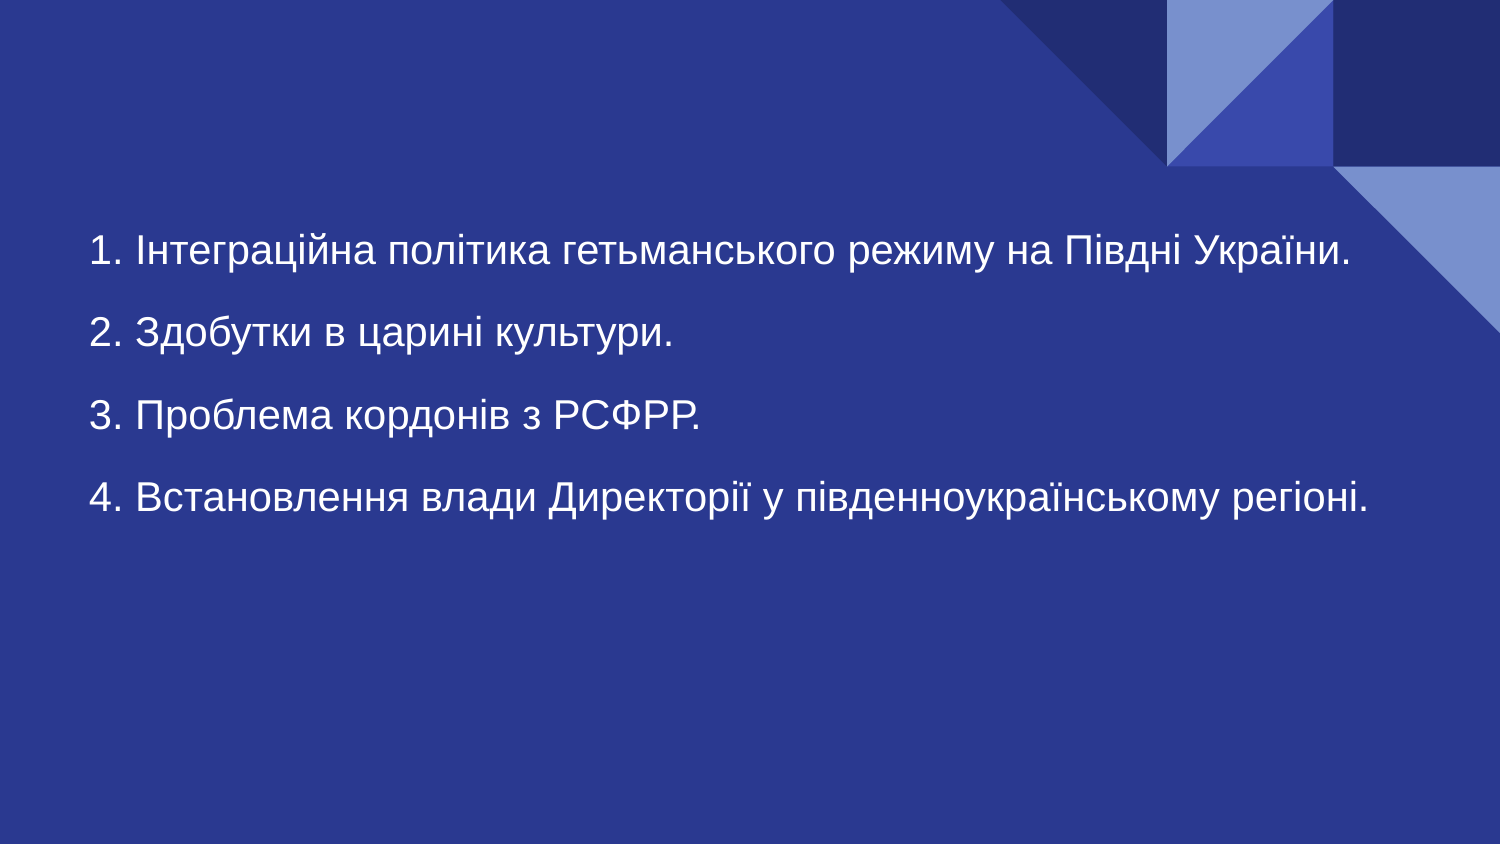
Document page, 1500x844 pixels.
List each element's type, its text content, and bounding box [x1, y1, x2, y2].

list 1. Інтеграційна політика гетьманського режиму на Півдні України. 2. Здобутки в царині культури. 3. Проблема кордонів з РСФРР. 4. Встановлення влади Директорії у південноукраїнському регіоні. [36, 125, 1468, 735]
